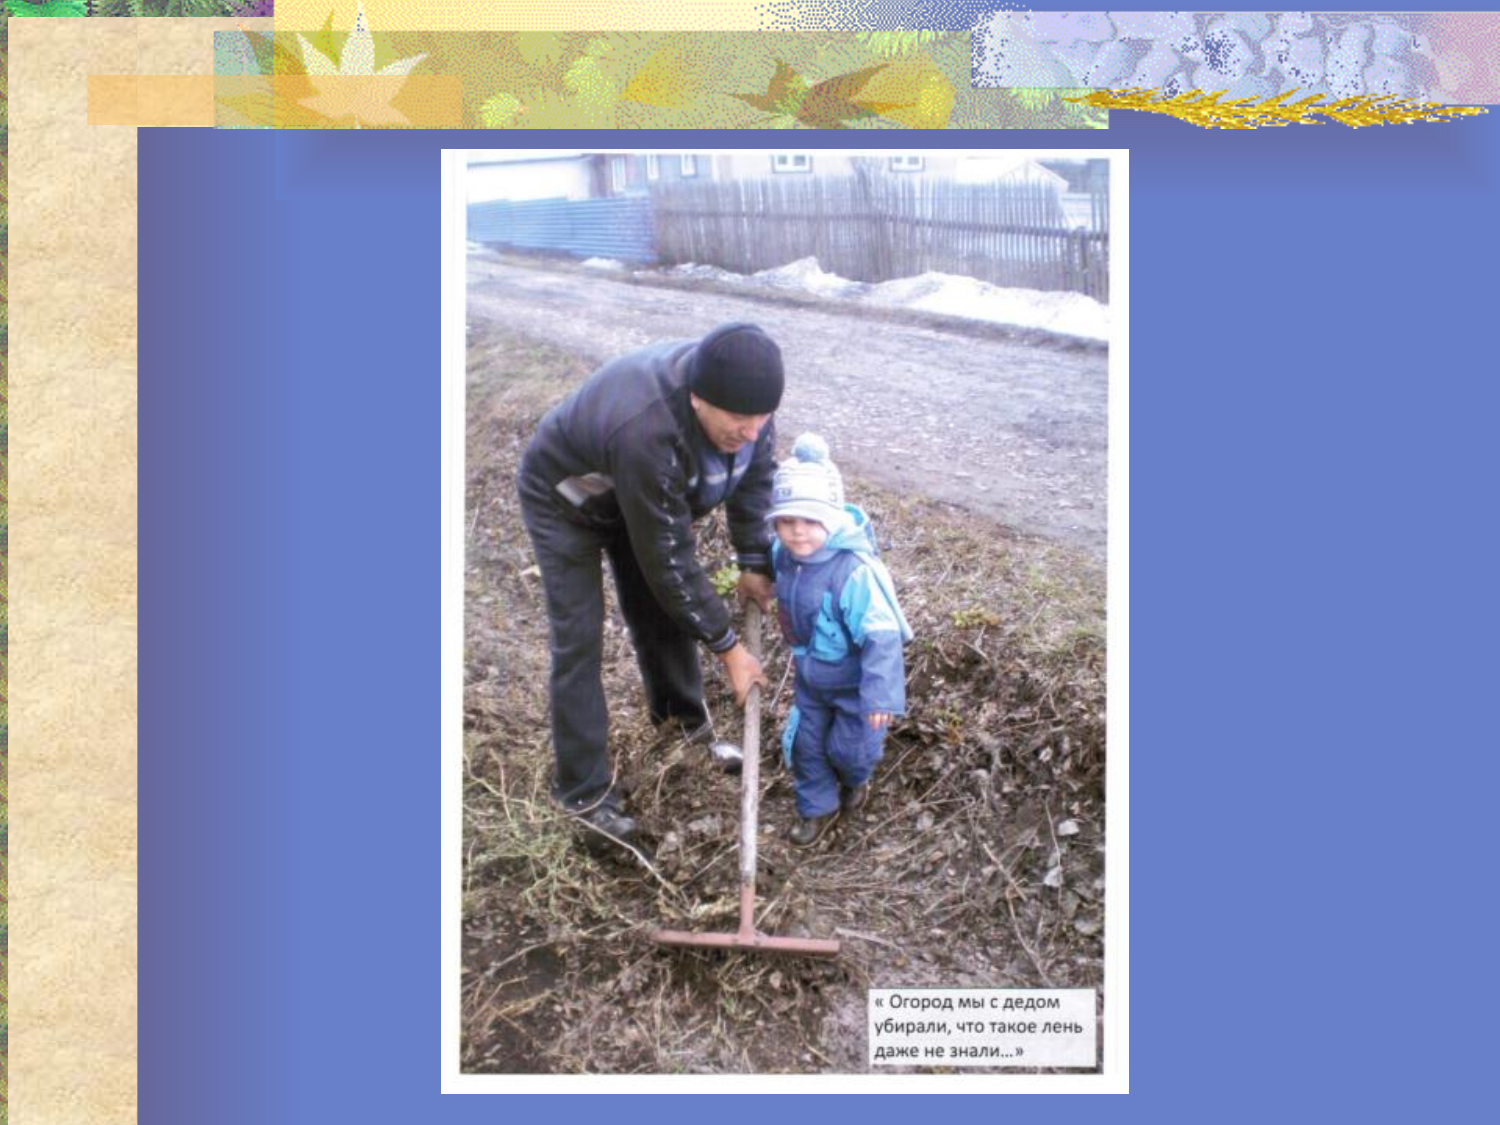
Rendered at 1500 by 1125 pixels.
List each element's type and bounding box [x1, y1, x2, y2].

list [441, 148, 1129, 1095]
picture [0, 0, 1500, 1125]
